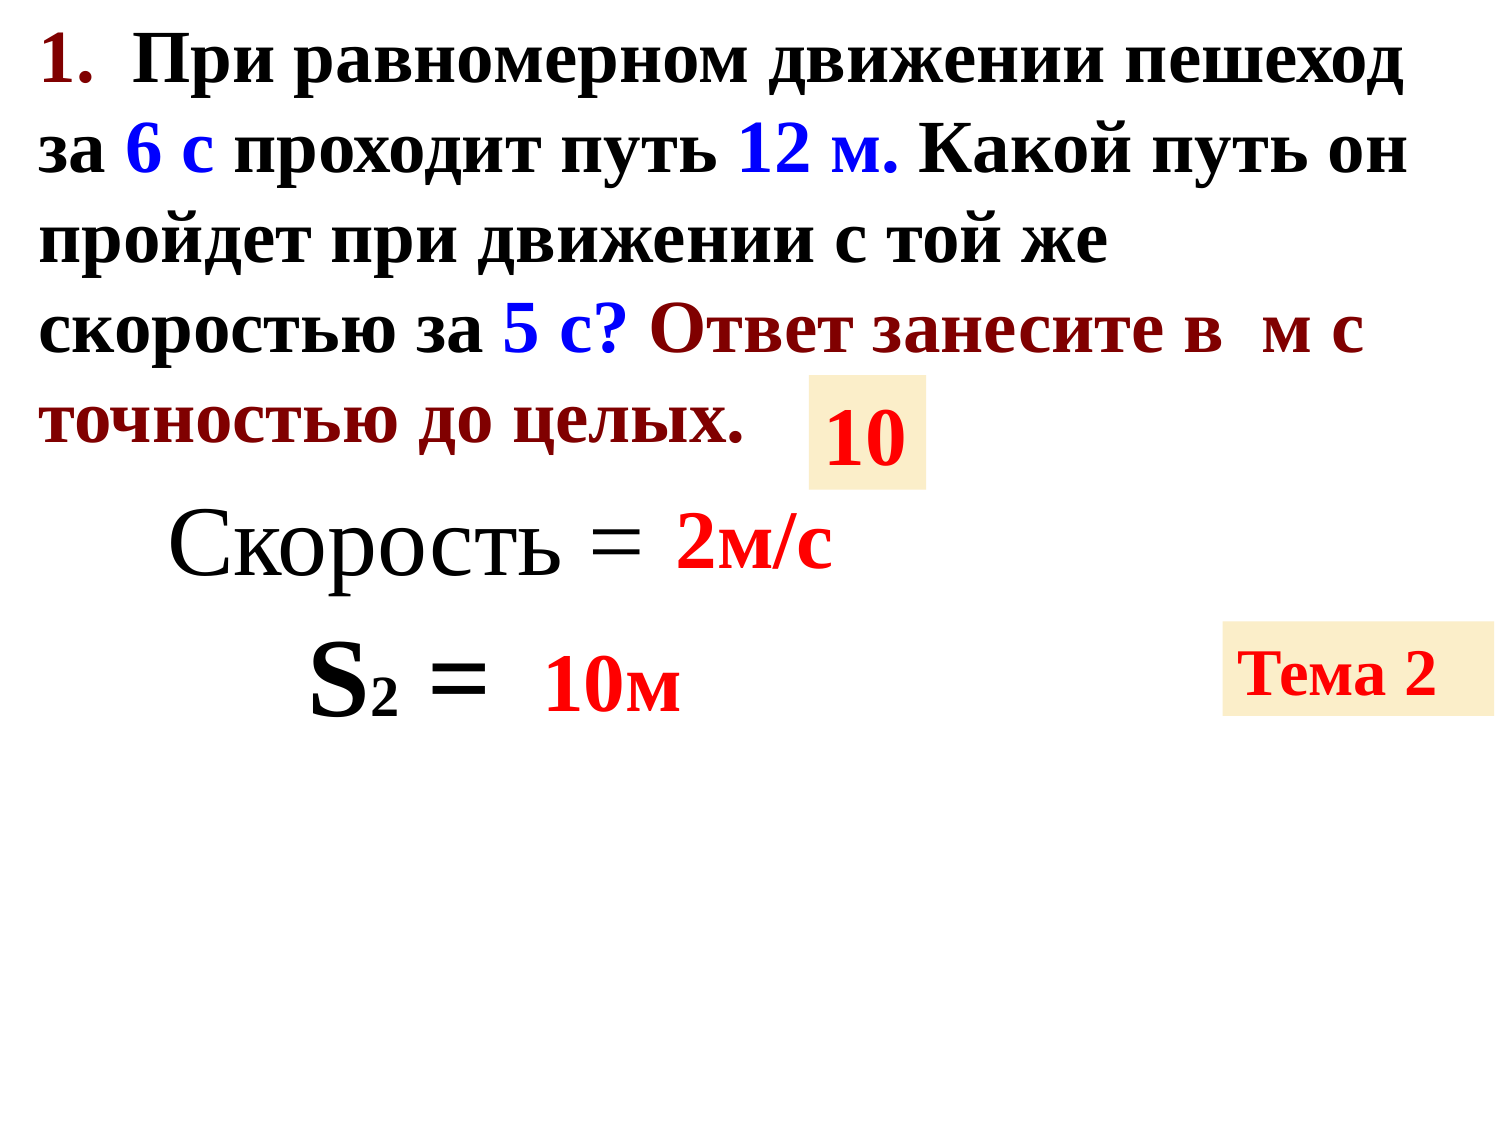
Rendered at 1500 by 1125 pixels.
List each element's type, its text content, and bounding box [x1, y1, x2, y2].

text_box Тема 2 [1222, 621, 1495, 716]
text_box 10м [527, 620, 774, 736]
text_box 1. При равномерном движении пешеход за 6 с проходит путь 12 м. Какой путь он пройдет при движении с той же скоростью за 5 с? Ответ занесите в м с точностью до целых. [23, 0, 1500, 493]
text_box 10 [808, 375, 927, 490]
text_box 2м/с [660, 477, 860, 593]
text_box S2 = [292, 596, 575, 747]
text_box Скорость = [152, 468, 680, 603]
